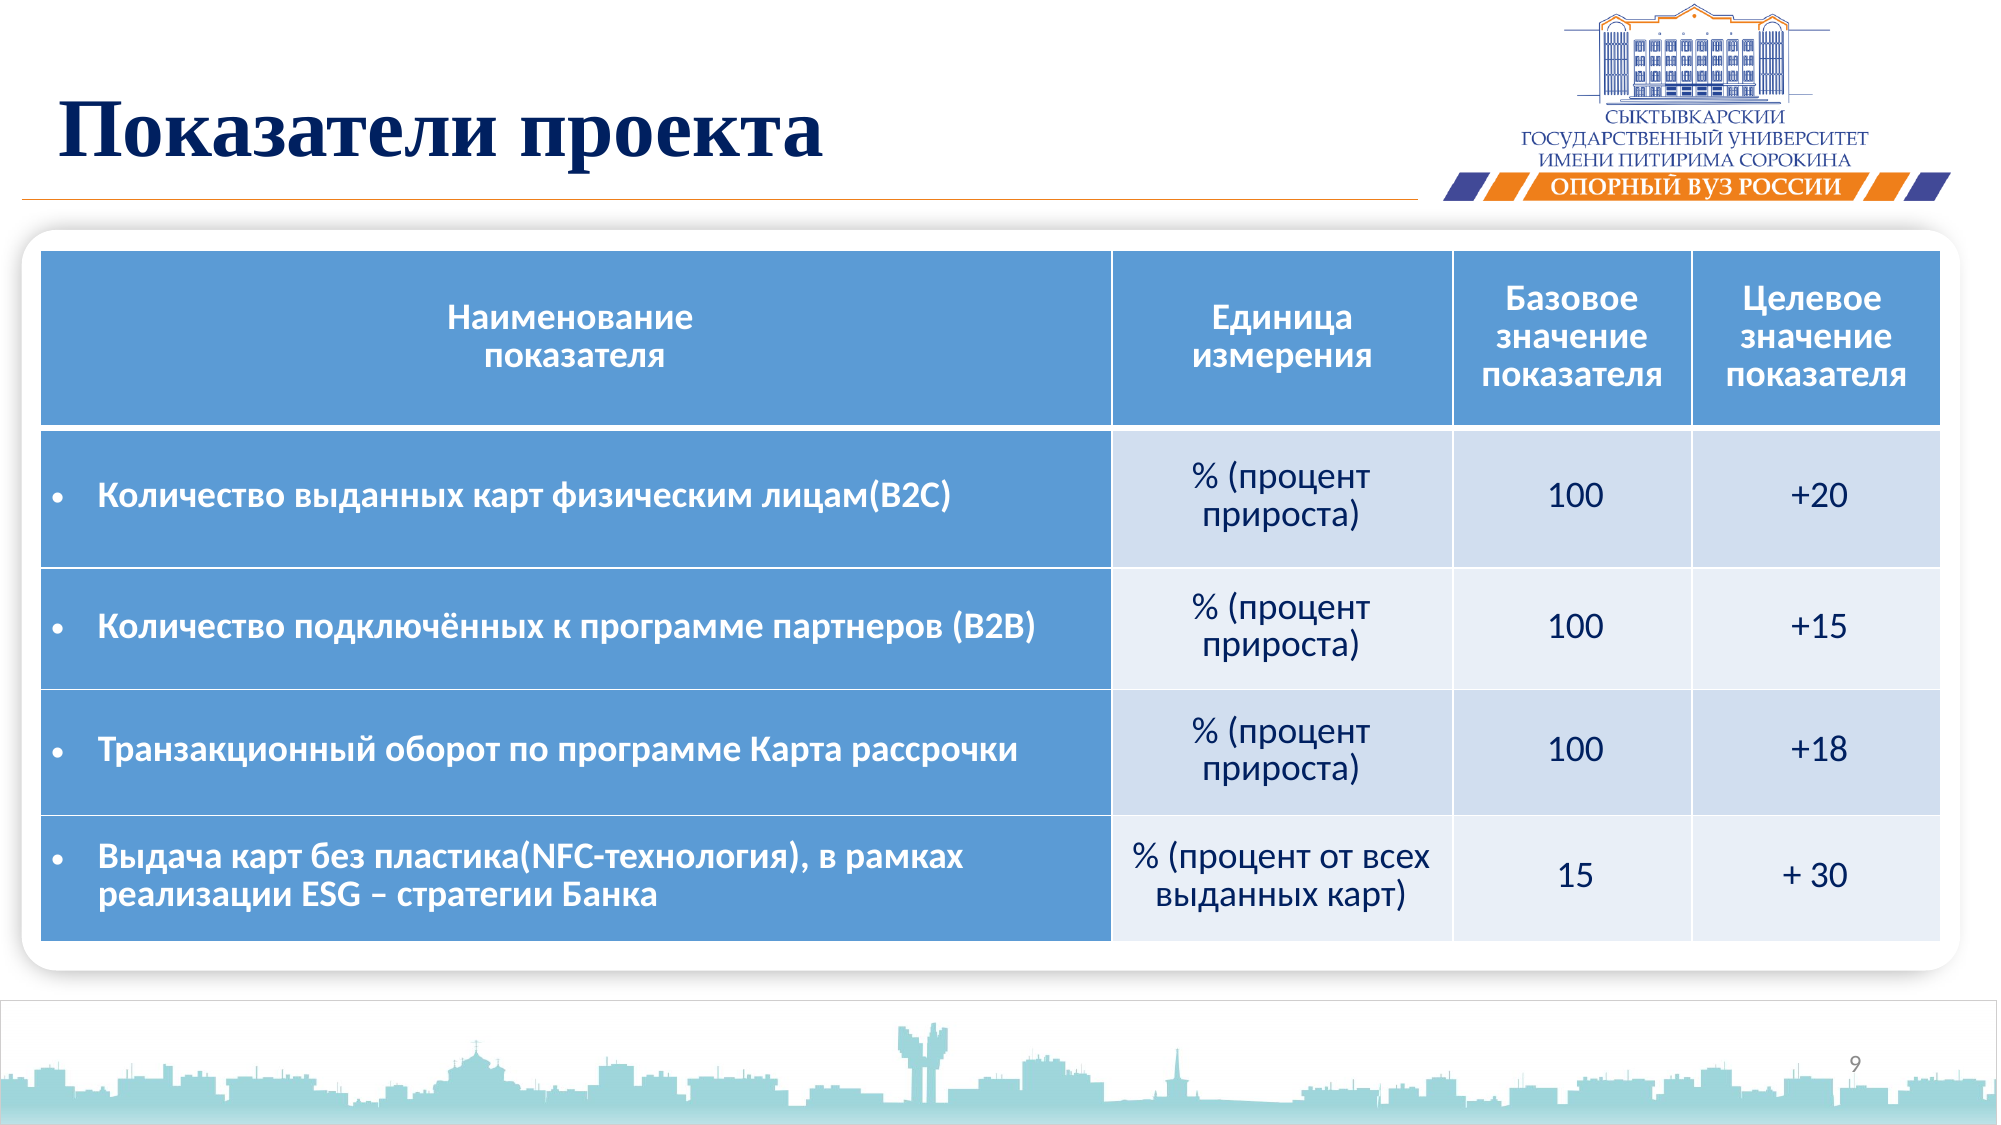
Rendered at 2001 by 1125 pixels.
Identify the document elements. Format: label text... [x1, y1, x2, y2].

table_header Наименование показателя [41, 251, 1111, 425]
table_cell % (процент прироста) [1113, 431, 1452, 567]
table_cell 15 [1454, 816, 1691, 941]
table_cell +15 [1693, 569, 1940, 689]
table_cell + 30 [1693, 816, 1940, 941]
table_cell Количество выданных карт физическим лицам(В2С) [41, 431, 1111, 567]
text_box [20, 228, 1962, 972]
table_cell +18 [1693, 690, 1940, 815]
picture [0, 1000, 1997, 1125]
table_cell +20 [1693, 431, 1940, 567]
table_cell Выдача карт без пластика(NFС-технология), в рамках реализации ESG – стратегии Банка [41, 816, 1111, 941]
table_cell % (процент прироста) [1113, 690, 1452, 815]
table_cell 100 [1454, 690, 1691, 815]
table_cell % (процент прироста) [1113, 569, 1452, 689]
table_cell Транзакционный оборот по программе Карта рассрочки [41, 690, 1111, 815]
table_cell % (процент от всех выданных карт) [1113, 816, 1452, 941]
table_cell Количество подключённых к программе партнеров (В2В) [41, 569, 1111, 689]
picture [1426, 0, 1961, 220]
table_header Базовое значение показателя [1454, 251, 1691, 425]
table_cell 100 [1454, 569, 1691, 689]
table_cell 100 [1454, 431, 1691, 567]
table_header Единица измерения [1113, 251, 1452, 425]
table_header Целевое значение показателя [1693, 251, 1940, 425]
text_box Показатели проекта [43, 65, 840, 181]
